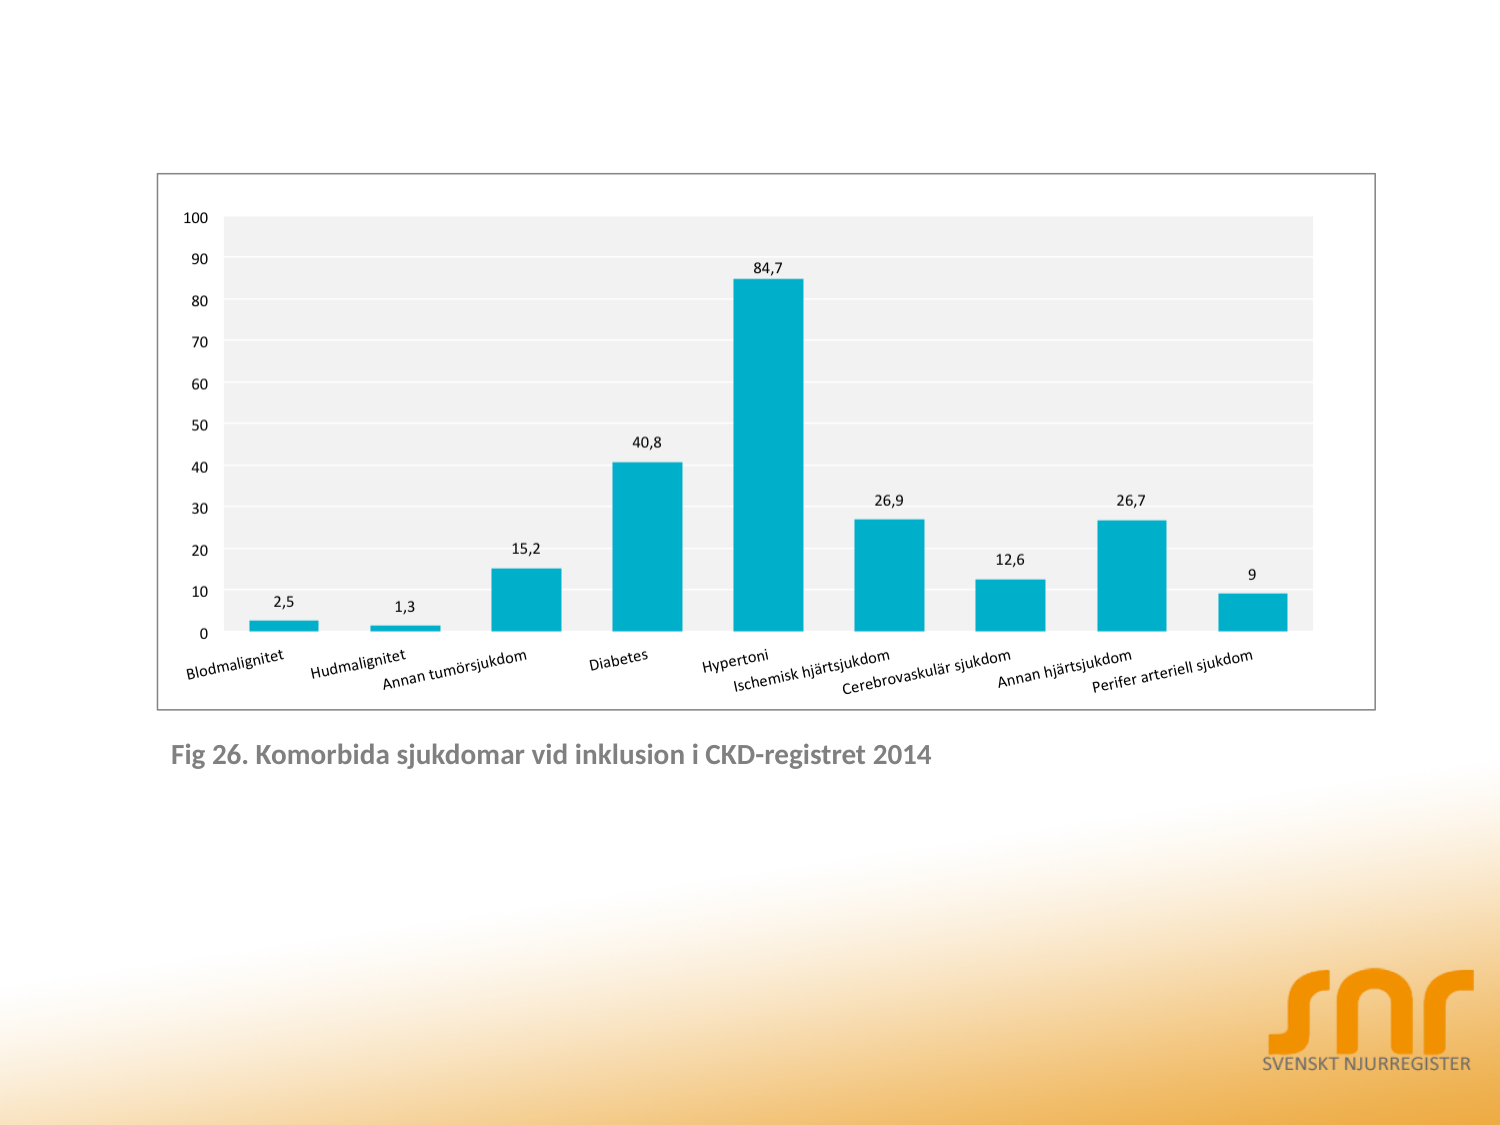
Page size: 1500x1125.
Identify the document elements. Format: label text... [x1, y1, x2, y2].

picture [0, 0, 1500, 1125]
text_box Fig 26. Komorbida sjukdomar vid inklusion i CKD-registret 2014 [156, 727, 963, 778]
